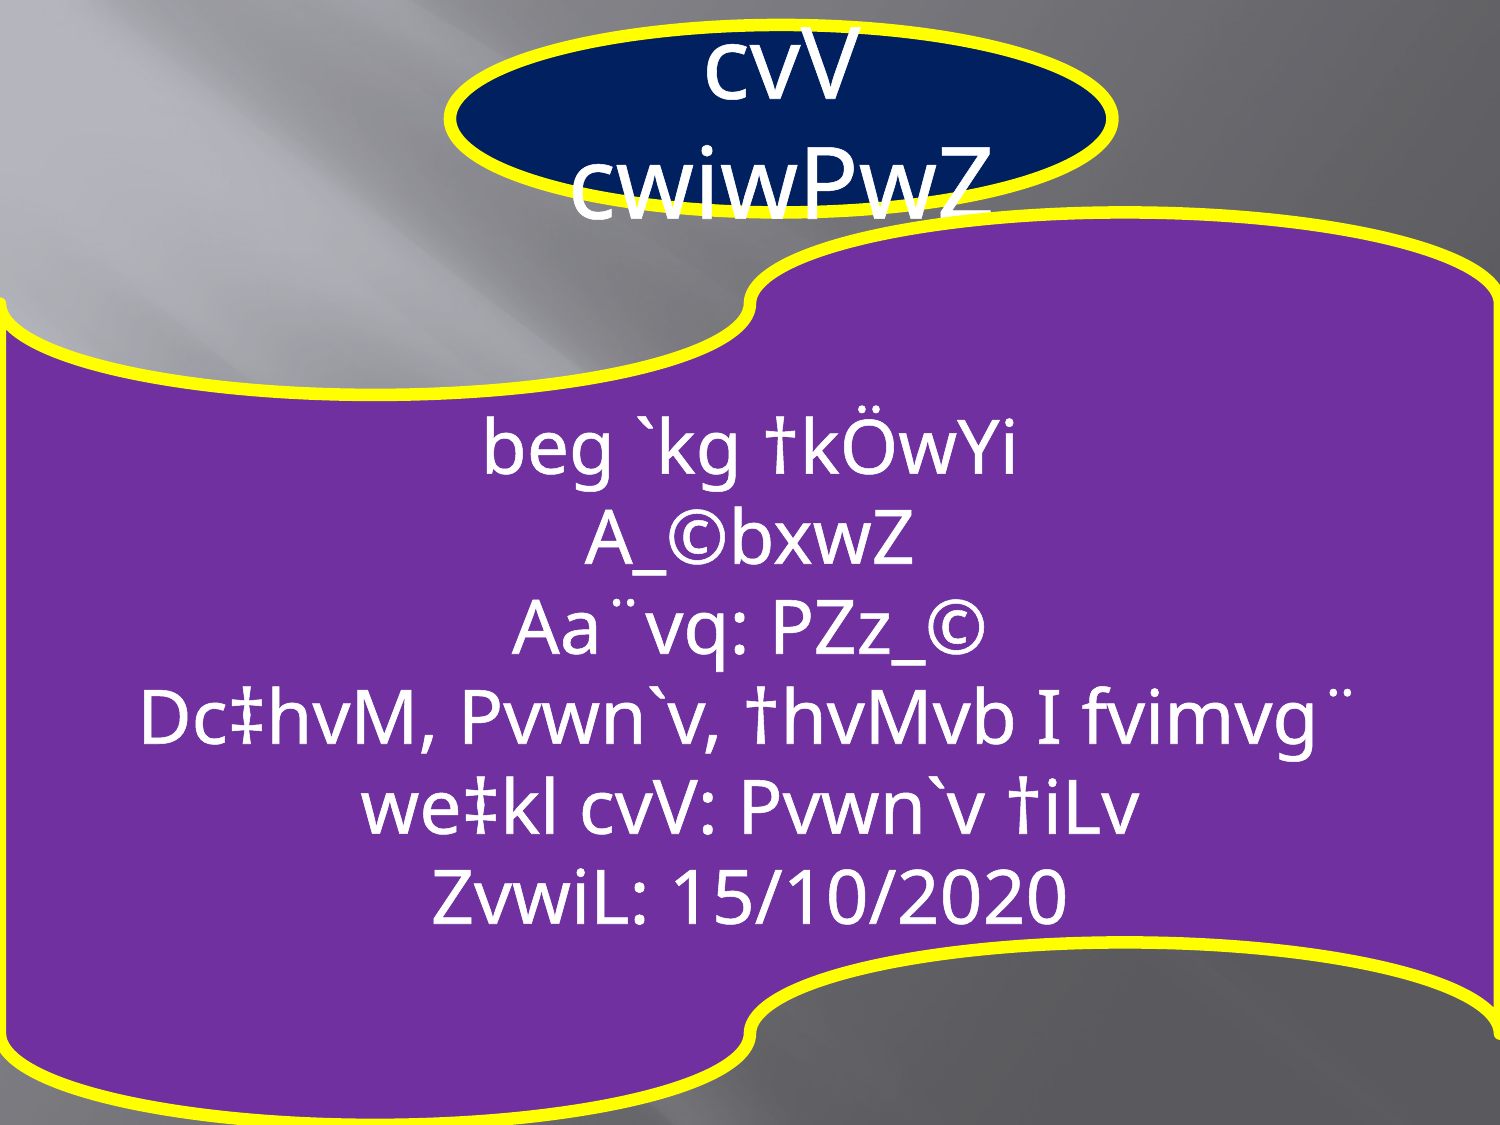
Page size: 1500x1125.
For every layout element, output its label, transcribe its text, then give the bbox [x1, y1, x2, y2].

text_box cvV cwiwPwZ [447, 22, 1115, 215]
text_box beg `kg †kÖwYi A_©bxwZ Aa¨vq: PZz_© Dc‡hvM, Pvwn`v, †hvMvb I fvimvg¨ we‡kl cvV: Pvwn`v †iLv ZvwiL: 15/10/2020 [0, 210, 1500, 1125]
